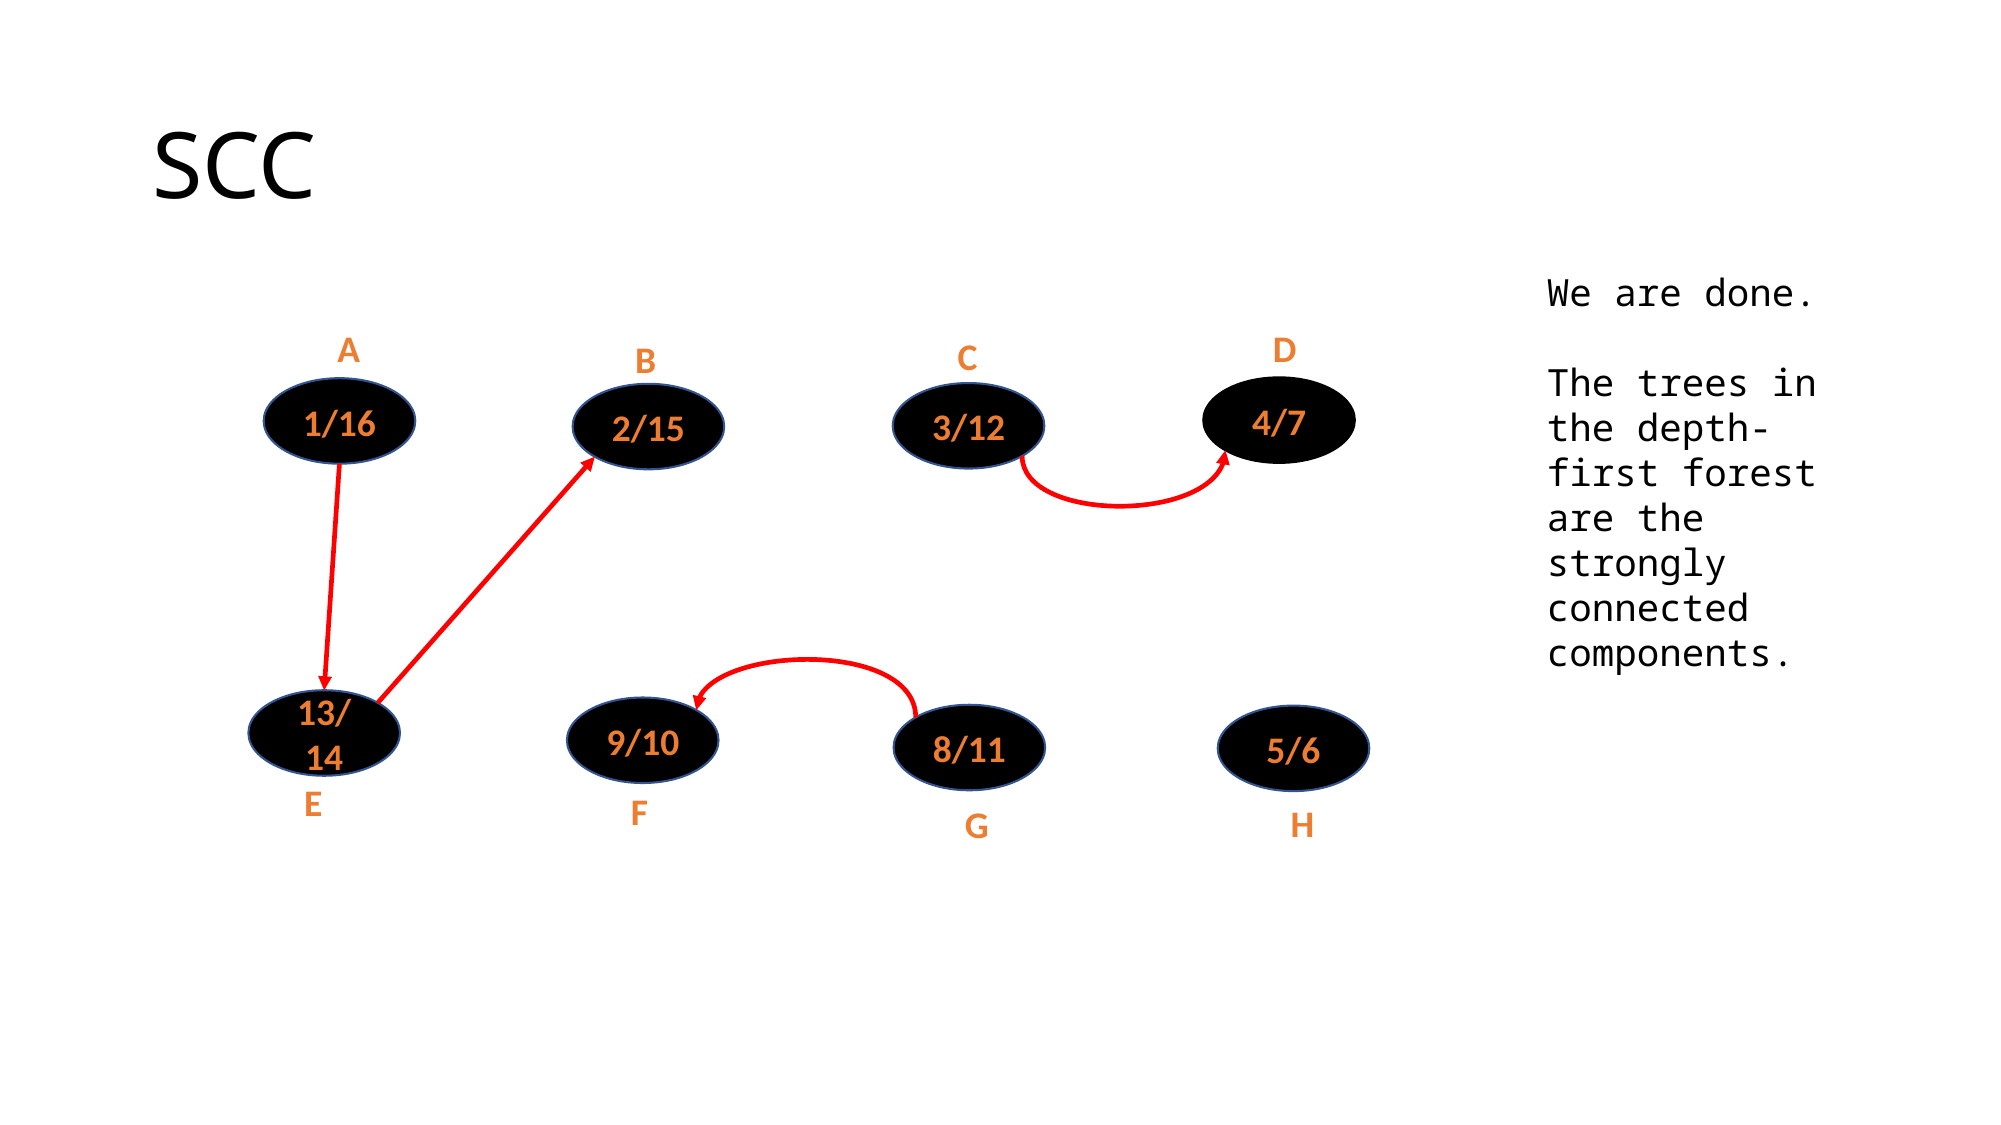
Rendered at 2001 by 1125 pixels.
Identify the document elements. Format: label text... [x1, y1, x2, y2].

text_box 9/10 [565, 696, 720, 782]
text_box 5/6 [1216, 704, 1371, 792]
title SCC [137, 59, 1863, 278]
text_box H [1275, 792, 1330, 852]
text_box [802, 603, 810, 824]
text_box 3/12 [891, 384, 1046, 470]
text_box A [322, 318, 377, 378]
text_box 1/16 [262, 378, 417, 465]
text_box We are done. The trees in the depth-first forest are the strongly connected components. [1532, 261, 1879, 681]
text_box B [620, 328, 675, 389]
text_box 4/7 [1202, 378, 1356, 464]
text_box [1120, 351, 1127, 555]
text_box G [950, 793, 1004, 854]
text_box D [1258, 318, 1313, 378]
text_box C [942, 325, 997, 386]
text_box 8/11 [892, 703, 1047, 792]
text_box F [616, 780, 671, 841]
text_box E [289, 772, 344, 832]
text_box 2/15 [571, 385, 726, 471]
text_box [377, 456, 595, 703]
text_box 13/ 14 [247, 689, 402, 776]
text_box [324, 463, 340, 691]
